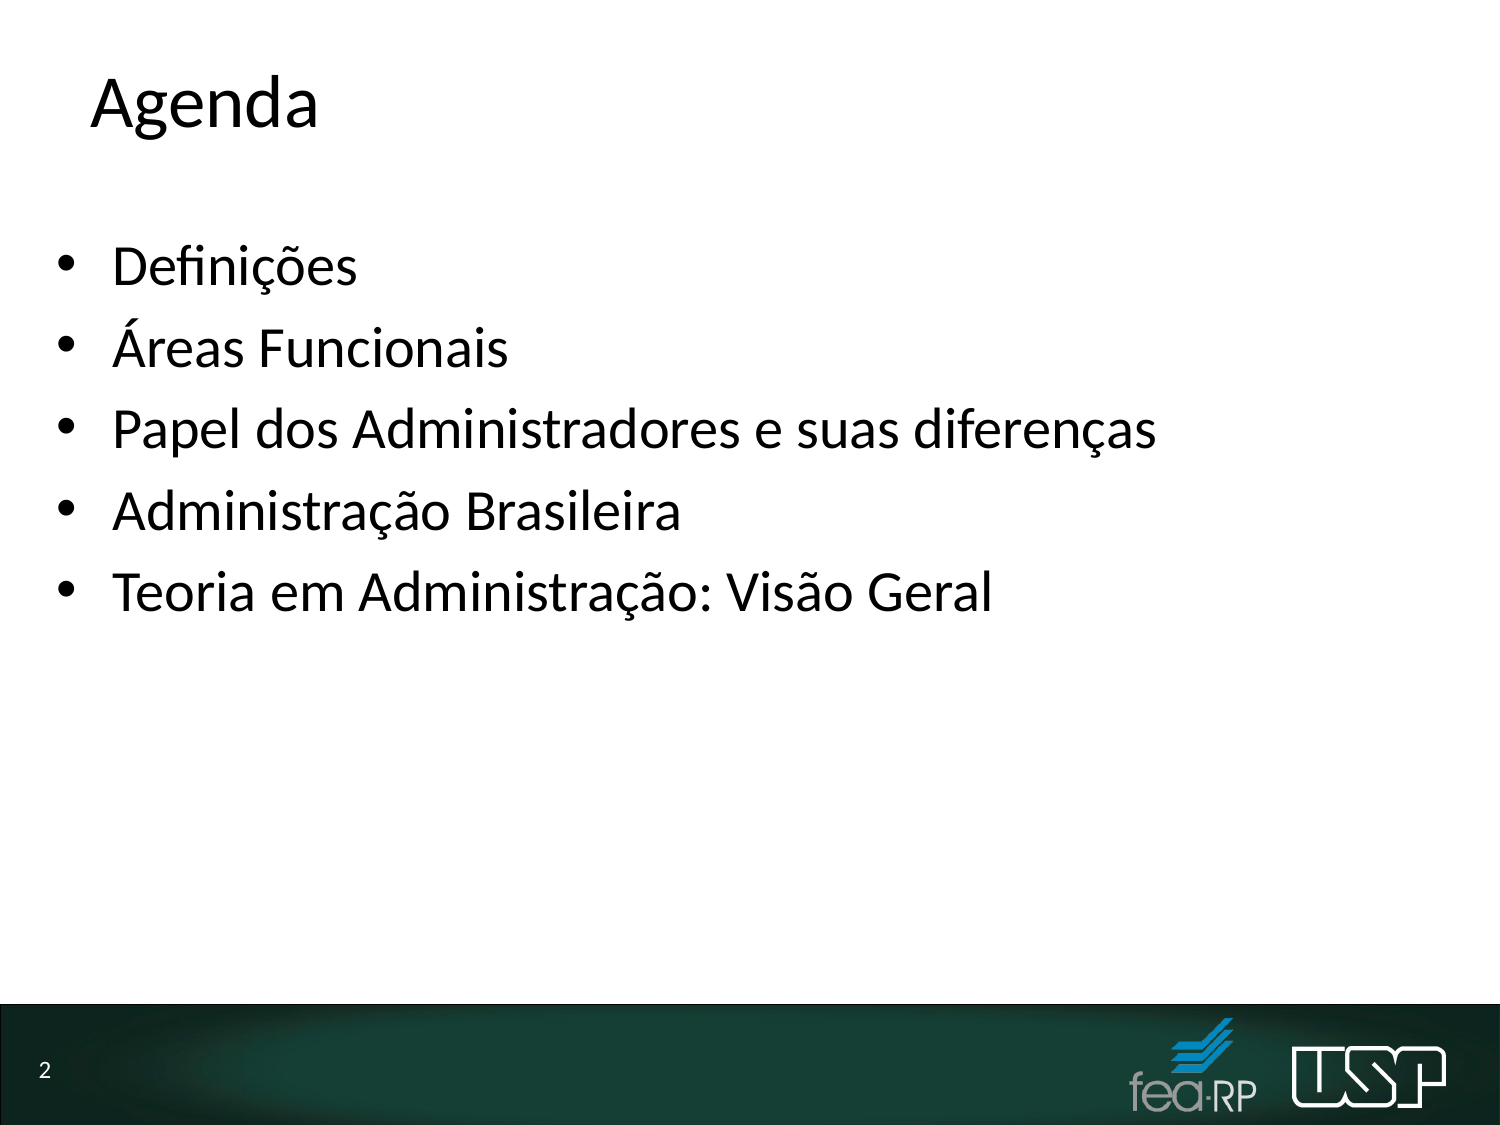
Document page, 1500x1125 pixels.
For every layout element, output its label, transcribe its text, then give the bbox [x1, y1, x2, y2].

list Definições Áreas Funcionais Papel dos Administradores e suas diferenças Administração Brasileira Teoria em Administração: Visão Geral [41, 219, 1425, 964]
title Agenda [75, 45, 1425, 197]
slide_number 2 [23, 1045, 148, 1106]
picture [0, 1004, 1500, 1125]
